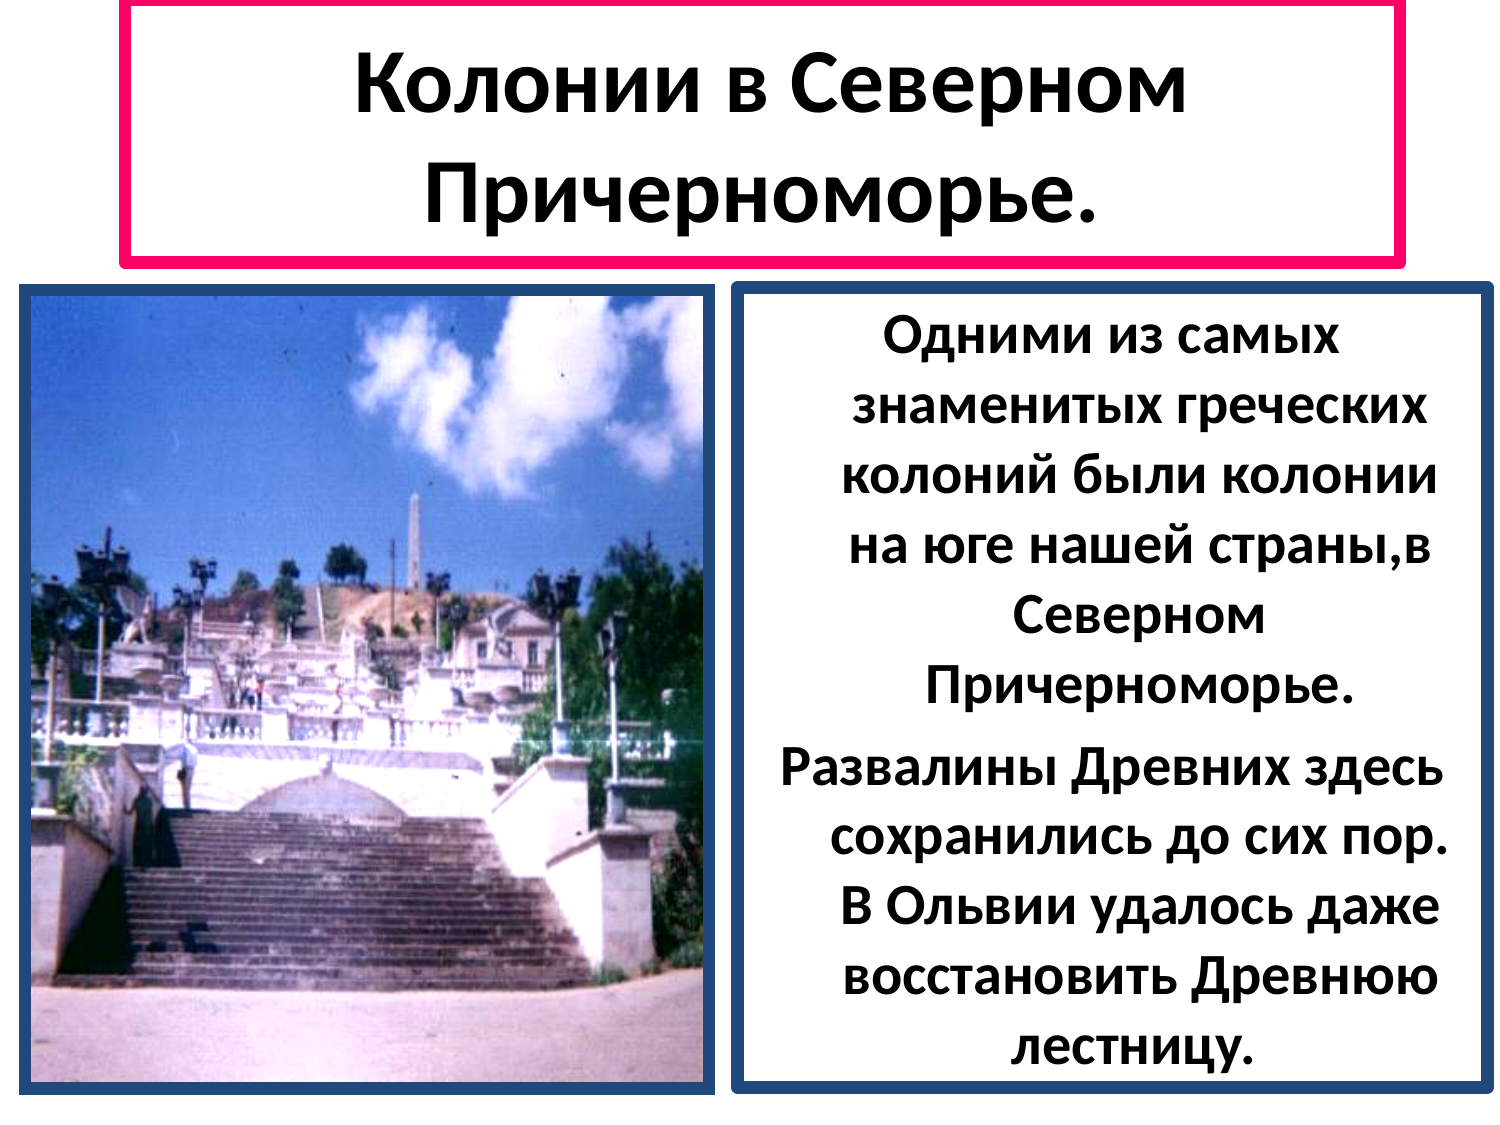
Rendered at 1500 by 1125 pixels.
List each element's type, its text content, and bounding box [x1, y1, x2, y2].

picture [30, 296, 704, 1083]
title Колонии в Северном Причерноморье. [125, 0, 1400, 263]
list Одними из самых знаменитых греческих колоний были колонии на юге нашей страны,в Северном Причерноморье. Развалины Древних здесь сохранились до сих пор. В Ольвии удалось даже восстановить Древнюю лестницу. [737, 287, 1488, 1088]
